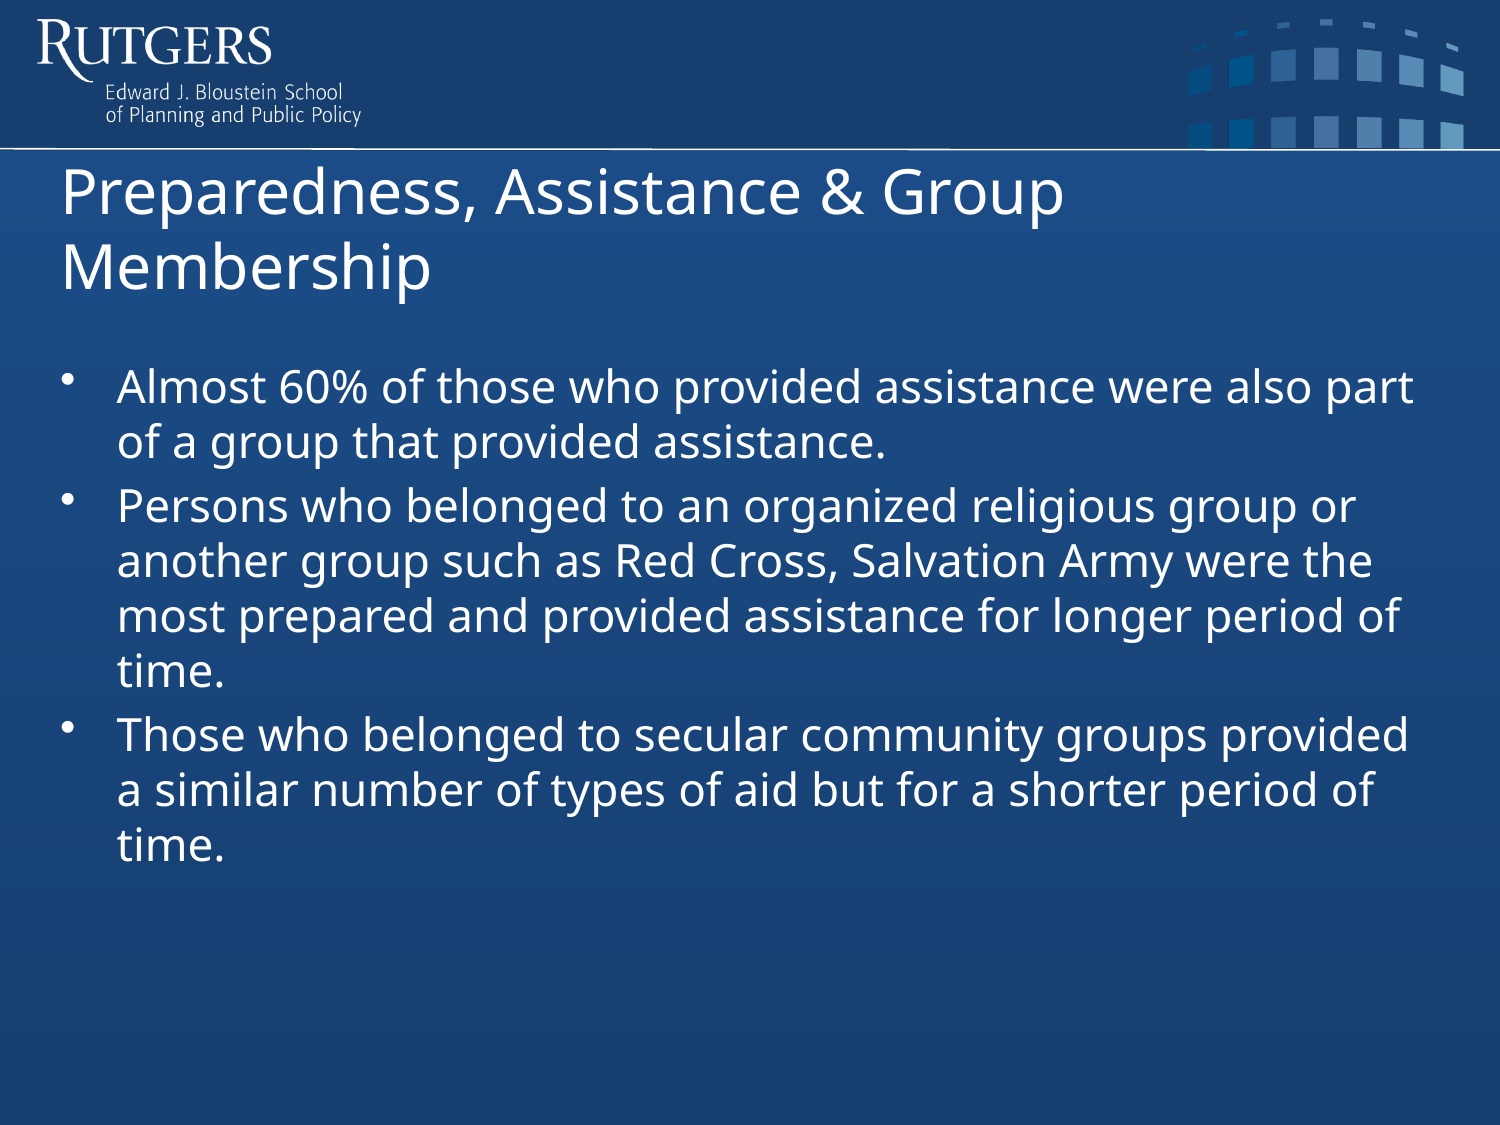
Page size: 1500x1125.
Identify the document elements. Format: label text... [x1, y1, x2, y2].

title Preparedness, Assistance & Group Membership [45, 129, 1451, 326]
picture [37, 19, 361, 127]
list Almost 60% of those who provided assistance were also part of a group that provided assistance. Persons who belonged to an organized religious group or another group such as Red Cross, Salvation Army were the most prepared and provided assistance for longer period of time. Those who belonged to secular community groups provided a similar number of types of aid but for a shorter period of time. [45, 349, 1454, 1024]
picture [1188, 19, 1464, 149]
